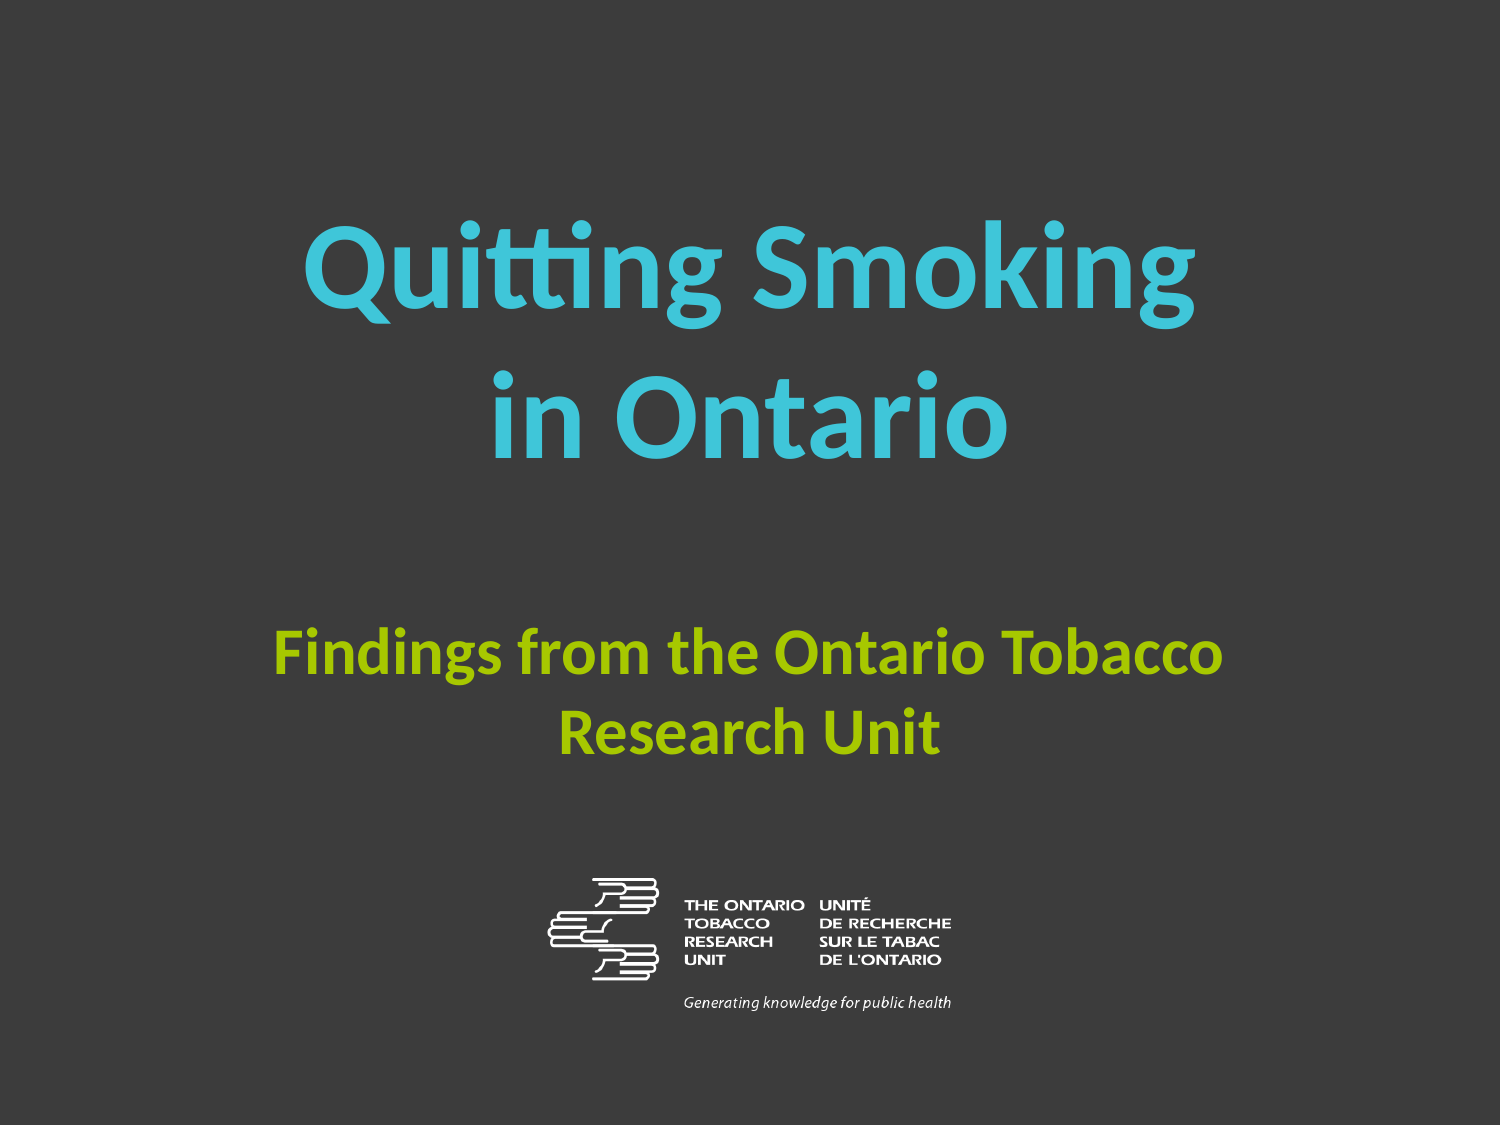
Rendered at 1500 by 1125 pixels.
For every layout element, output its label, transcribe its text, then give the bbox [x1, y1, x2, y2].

picture [530, 862, 969, 1063]
title Quitting Smoking in Ontario [112, 212, 1388, 454]
subtitle Findings from the Ontario Tobacco Research Unit [225, 600, 1275, 888]
